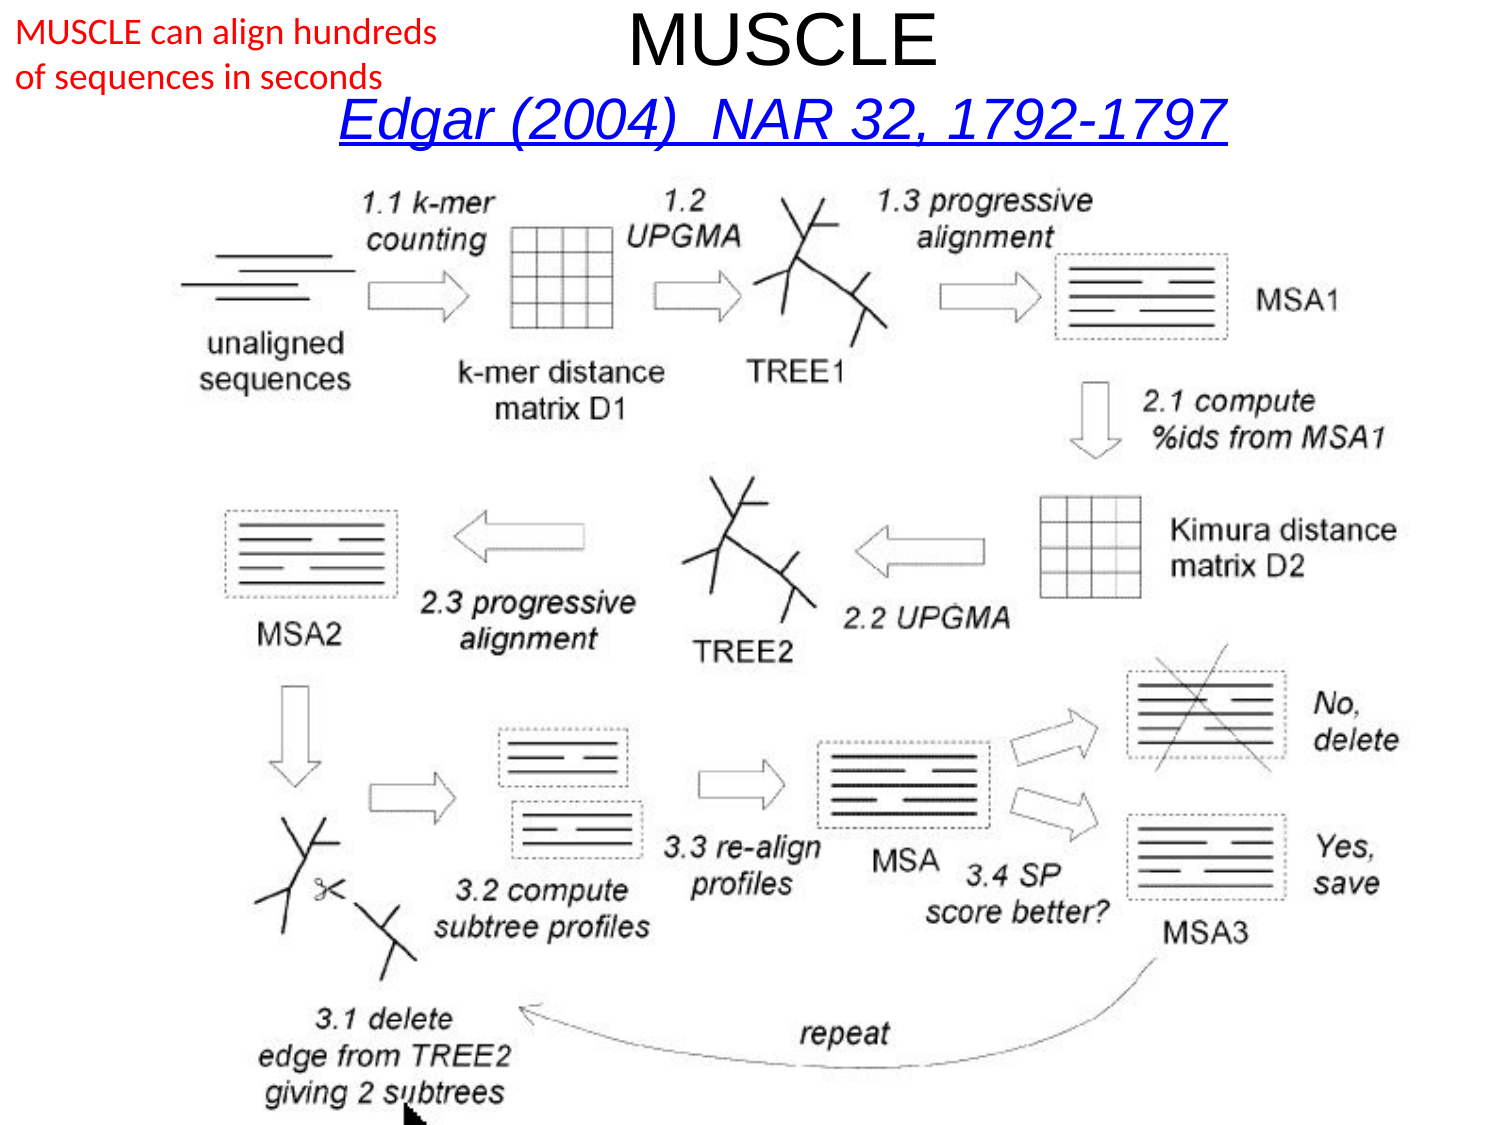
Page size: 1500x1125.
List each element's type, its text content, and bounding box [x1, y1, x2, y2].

picture [116, 146, 1451, 1125]
text_box MUSCLE can align hundreds of sequences in seconds [0, 0, 473, 105]
text_box MUSCLE Edgar (2004) NAR 32, 1792-1797 [157, 0, 1410, 112]
